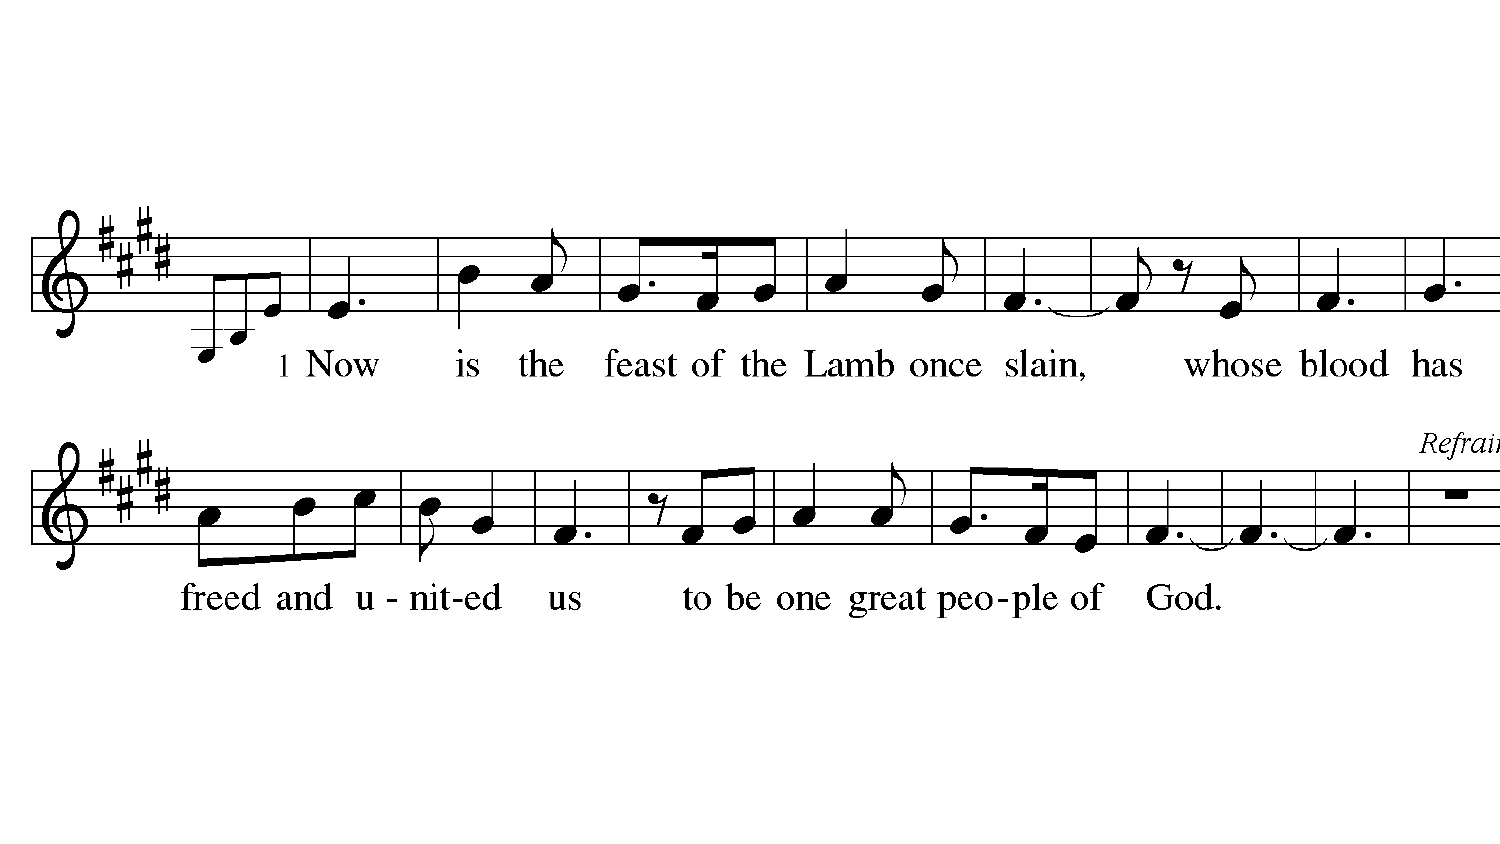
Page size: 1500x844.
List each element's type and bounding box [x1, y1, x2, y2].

picture [21, 195, 1500, 648]
